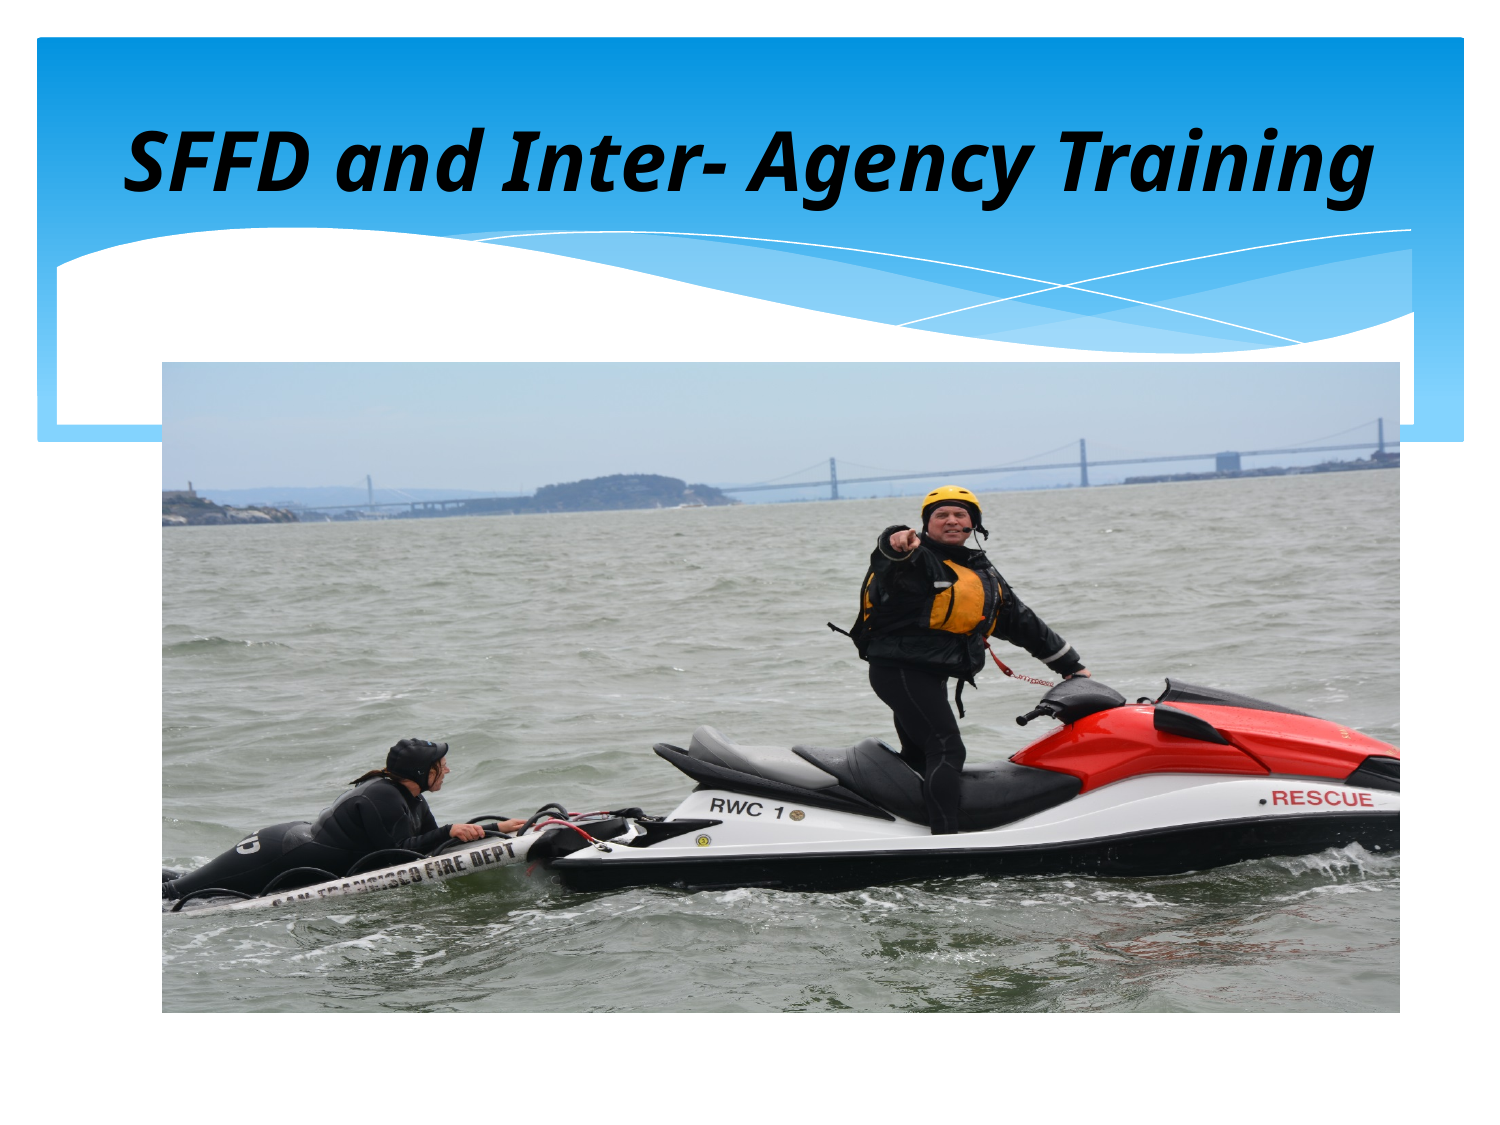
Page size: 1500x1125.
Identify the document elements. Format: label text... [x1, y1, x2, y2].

title SFFD and Inter- Agency Training [75, 55, 1425, 261]
picture [162, 362, 1401, 1013]
